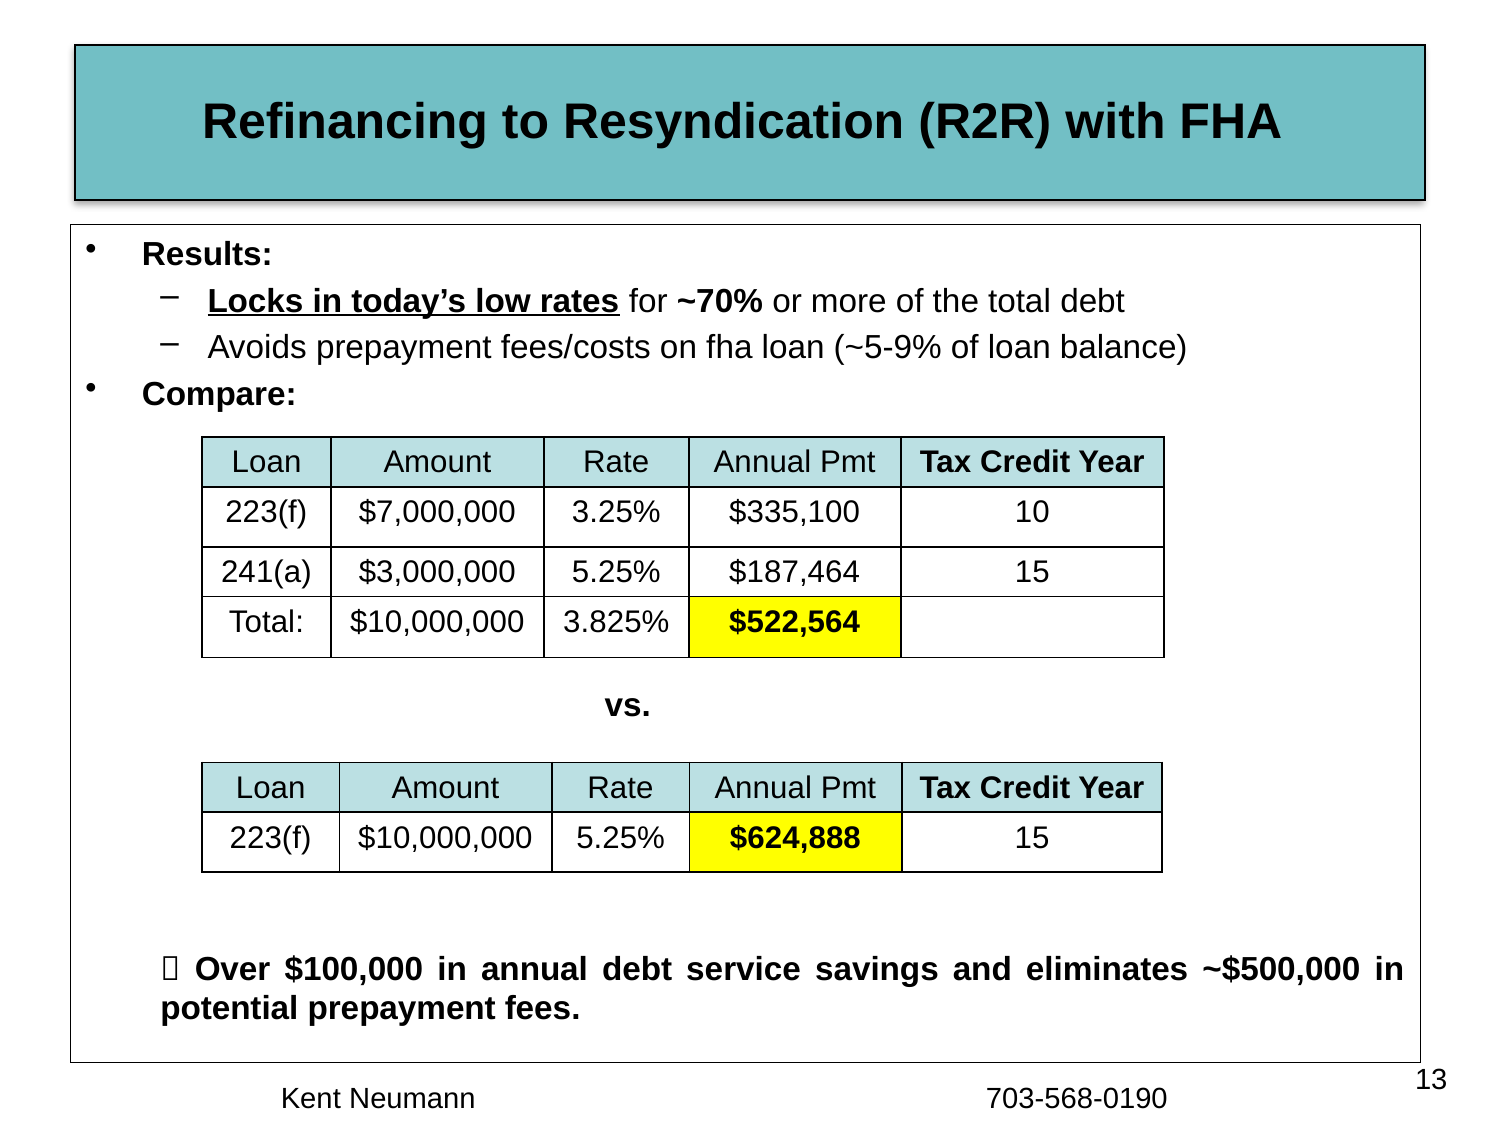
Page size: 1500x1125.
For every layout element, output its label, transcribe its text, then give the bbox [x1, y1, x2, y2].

table_cell $335,100 [690, 488, 900, 546]
table_header Annual Pmt [690, 763, 901, 811]
table_header Tax Credit Year [902, 438, 1163, 486]
table_cell Total: [203, 597, 330, 657]
table_cell 241(a) [203, 548, 330, 596]
table_header Rate [553, 763, 689, 811]
table_cell $7,000,000 [332, 488, 543, 546]
table_header Annual Pmt [690, 438, 900, 486]
table_cell $187,464 [690, 548, 900, 596]
table_header Rate [545, 438, 688, 486]
table_cell $522,564 [690, 597, 900, 657]
slide_number 13 [1325, 1052, 1463, 1125]
table_cell $10,000,000 [340, 813, 551, 871]
table_cell 3.825% [545, 597, 688, 657]
title Refinancing to Resyndication (R2R) with FHA [74, 44, 1426, 201]
text_box Results: Locks in today’s low rates for ~70% or more of the total debt Avoids prepayment fees/costs on fha loan (~5-9% of loan balance) Compare: vs.  Over $100,000 in annual debt service savings and eliminates ~$500,000 in potential prepayment fees. [70, 224, 1421, 1063]
table_header Amount [332, 438, 543, 486]
table_header Tax Credit Year [903, 763, 1161, 811]
table_cell $624,888 [690, 813, 901, 871]
table_header Amount [340, 763, 551, 811]
table_header Loan [203, 763, 339, 811]
table_cell $3,000,000 [332, 548, 543, 596]
table_cell 3.25% [545, 488, 688, 546]
table_cell 5.25% [553, 813, 689, 871]
table_cell 223(f) [203, 488, 330, 546]
table_cell 5.25% [545, 548, 688, 596]
table_cell 15 [903, 813, 1161, 871]
table_header Loan [203, 438, 330, 486]
table_cell [902, 597, 1163, 657]
footer Kent Neumann 703-568-0190 [50, 1071, 1400, 1125]
table_cell $10,000,000 [332, 597, 543, 657]
table_cell 223(f) [203, 813, 339, 871]
table_cell 15 [902, 548, 1163, 596]
table_cell 10 [902, 488, 1163, 546]
